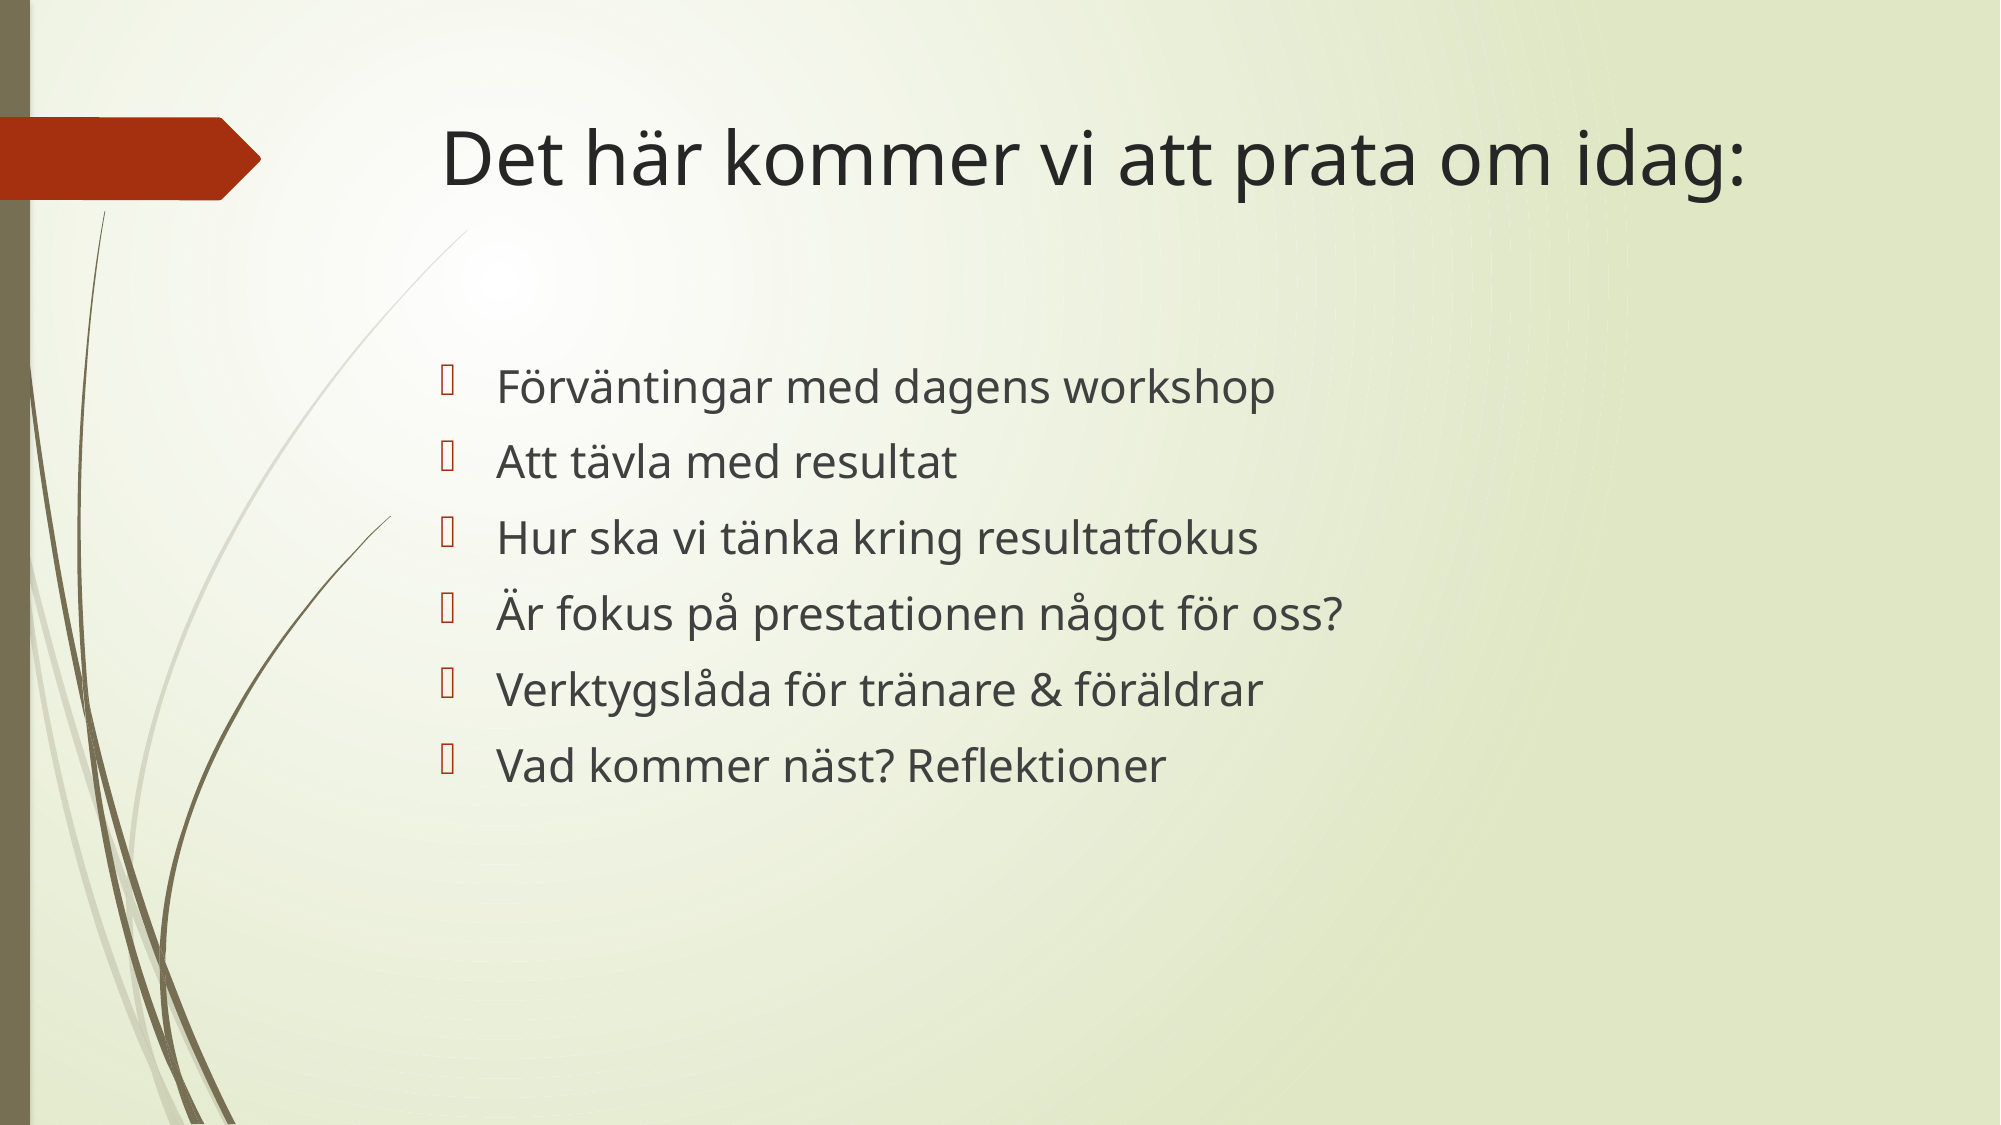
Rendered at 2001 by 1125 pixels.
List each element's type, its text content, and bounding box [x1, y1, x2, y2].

list Förväntingar med dagens workshop Att tävla med resultat Hur ska vi tänka kring resultatfokus Är fokus på prestationen något för oss? Verktygslåda för tränare & föräldrar Vad kommer näst? Reflektioner [424, 350, 1888, 970]
title Det här kommer vi att prata om idag: [425, 102, 1888, 313]
